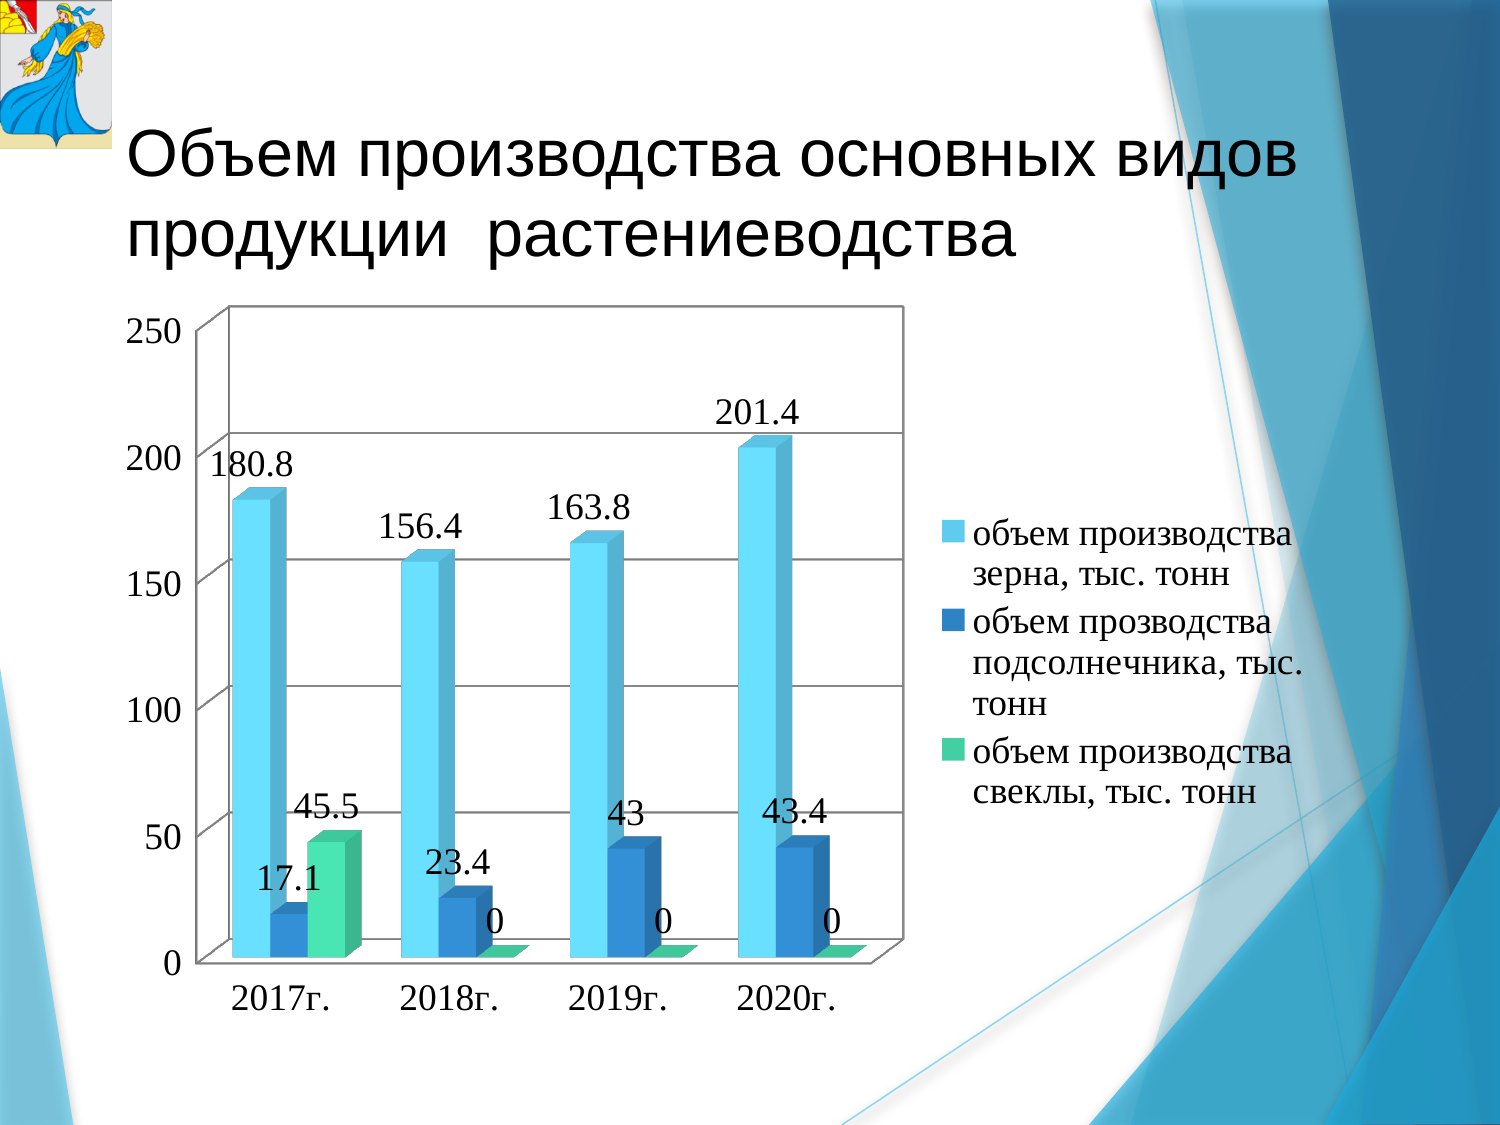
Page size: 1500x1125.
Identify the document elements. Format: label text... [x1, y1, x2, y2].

picture [0, 0, 112, 150]
title Объем производства основных видов продукции растениеводства [111, 101, 1462, 372]
chart [99, 290, 1330, 1034]
